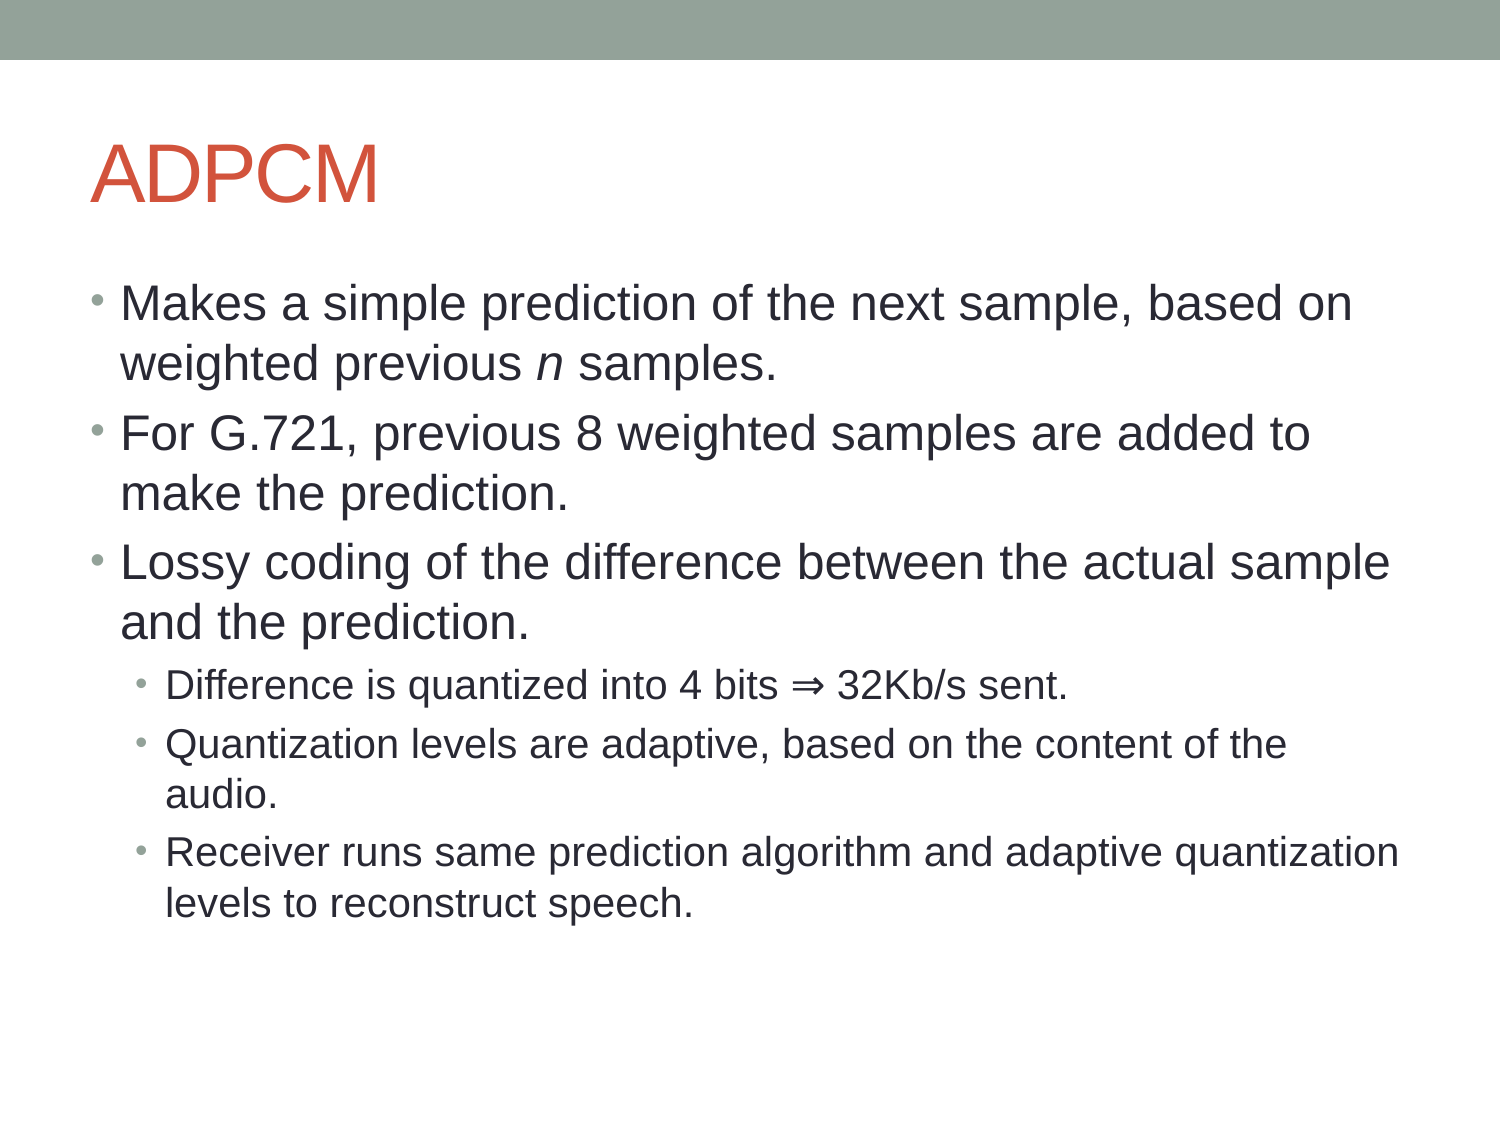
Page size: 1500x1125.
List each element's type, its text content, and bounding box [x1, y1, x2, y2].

list Makes a simple prediction of the next sample, based on weighted previous n samples. For G.721, previous 8 weighted samples are added to make the prediction. Lossy coding of the difference between the actual sample and the prediction. Difference is quantized into 4 bits ⇒ 32Kb/s sent. Quantization levels are adaptive, based on the content of the audio. Receiver runs same prediction algorithm and adaptive quantization levels to reconstruct speech. [75, 262, 1425, 1063]
title ADPCM [75, 87, 1425, 250]
